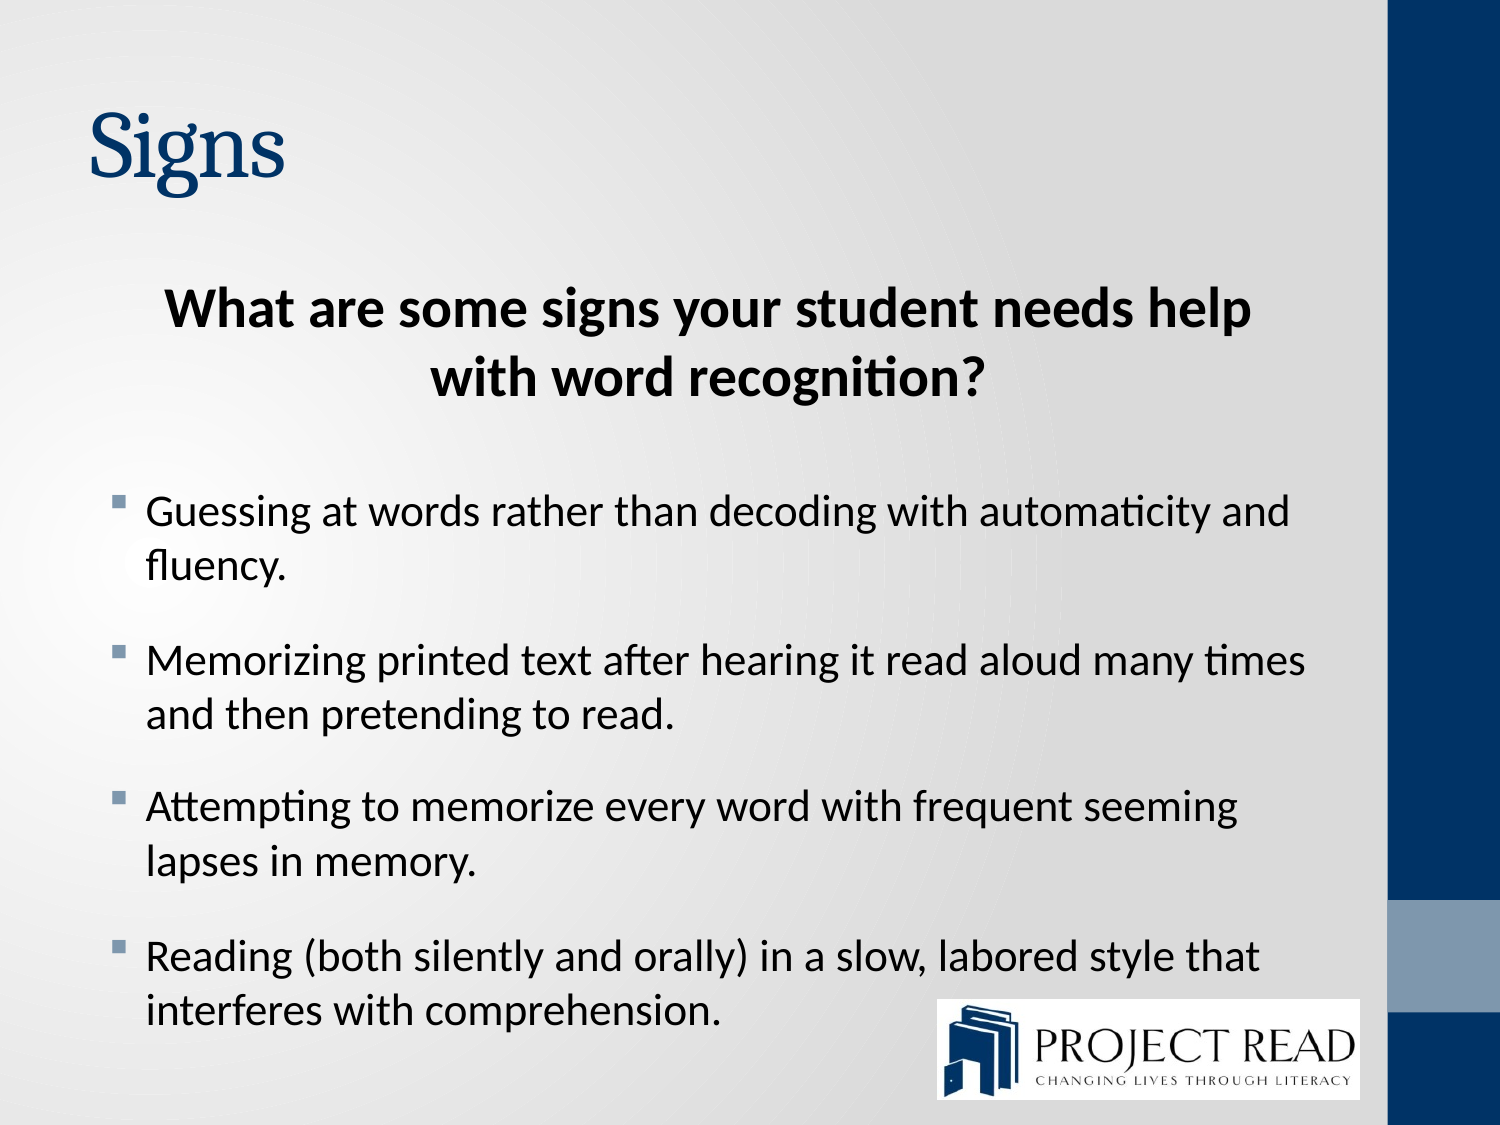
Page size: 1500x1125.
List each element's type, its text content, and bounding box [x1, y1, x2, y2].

list What are some signs your student needs help with word recognition? Guessing at words rather than decoding with automaticity and fluency. Memorizing printed text after hearing it read aloud many times and then pretending to read. Attempting to memorize every word with frequent seeming lapses in memory. Reading (both silently and orally) in a slow, labored style that interferes with comprehension. [75, 262, 1325, 1050]
title Signs [75, 45, 1325, 233]
picture [936, 999, 1361, 1101]
